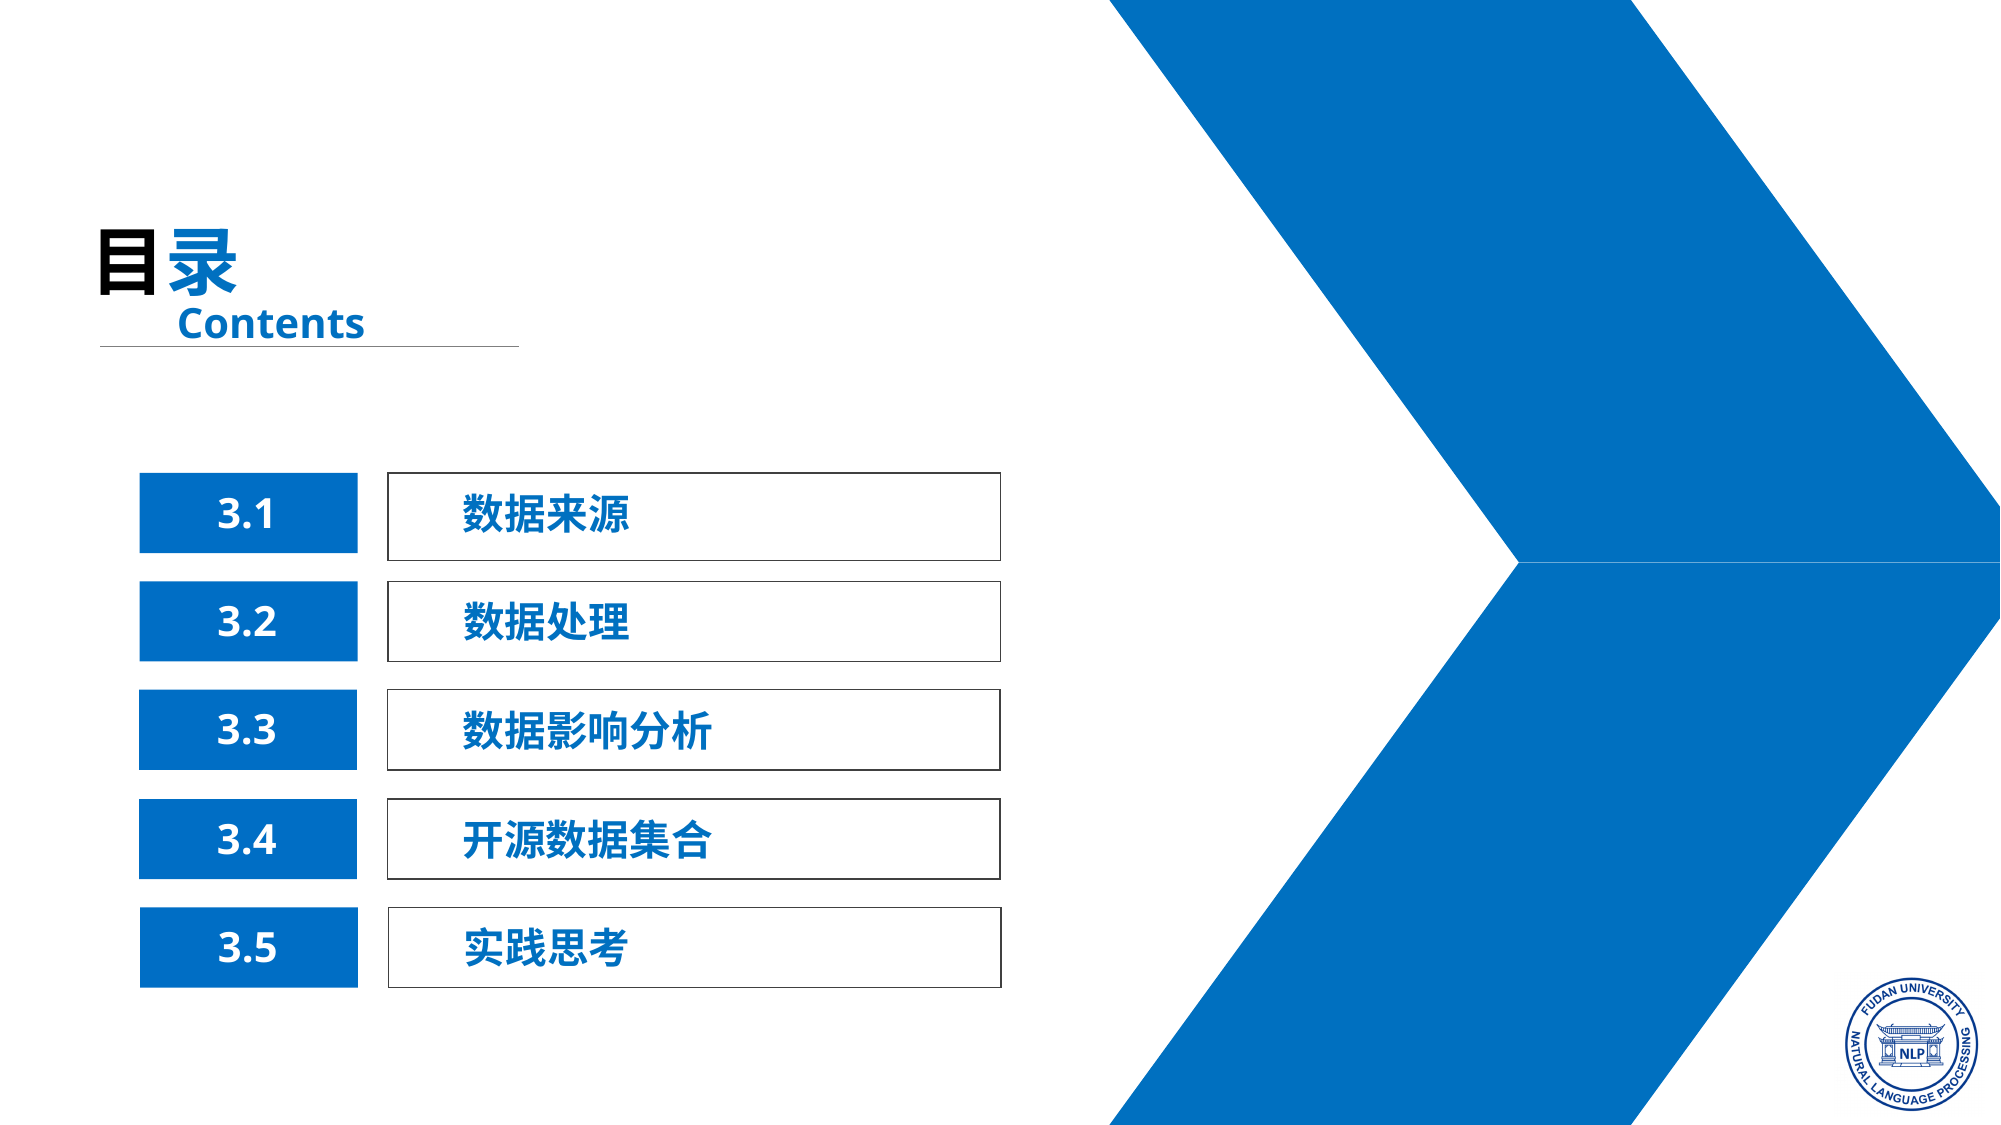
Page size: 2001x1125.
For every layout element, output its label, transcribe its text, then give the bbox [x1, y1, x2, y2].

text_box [139, 907, 359, 988]
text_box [75, 207, 519, 356]
text_box [1109, 563, 2000, 1125]
slide_number 3 [1412, 1042, 1863, 1103]
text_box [138, 798, 358, 880]
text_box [138, 689, 358, 771]
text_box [388, 907, 1002, 988]
picture [1834, 972, 1985, 1117]
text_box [387, 798, 1001, 880]
text_box [1109, 0, 2000, 563]
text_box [387, 472, 1002, 561]
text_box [139, 472, 358, 554]
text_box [387, 581, 1001, 662]
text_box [387, 689, 1001, 771]
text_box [139, 581, 358, 662]
